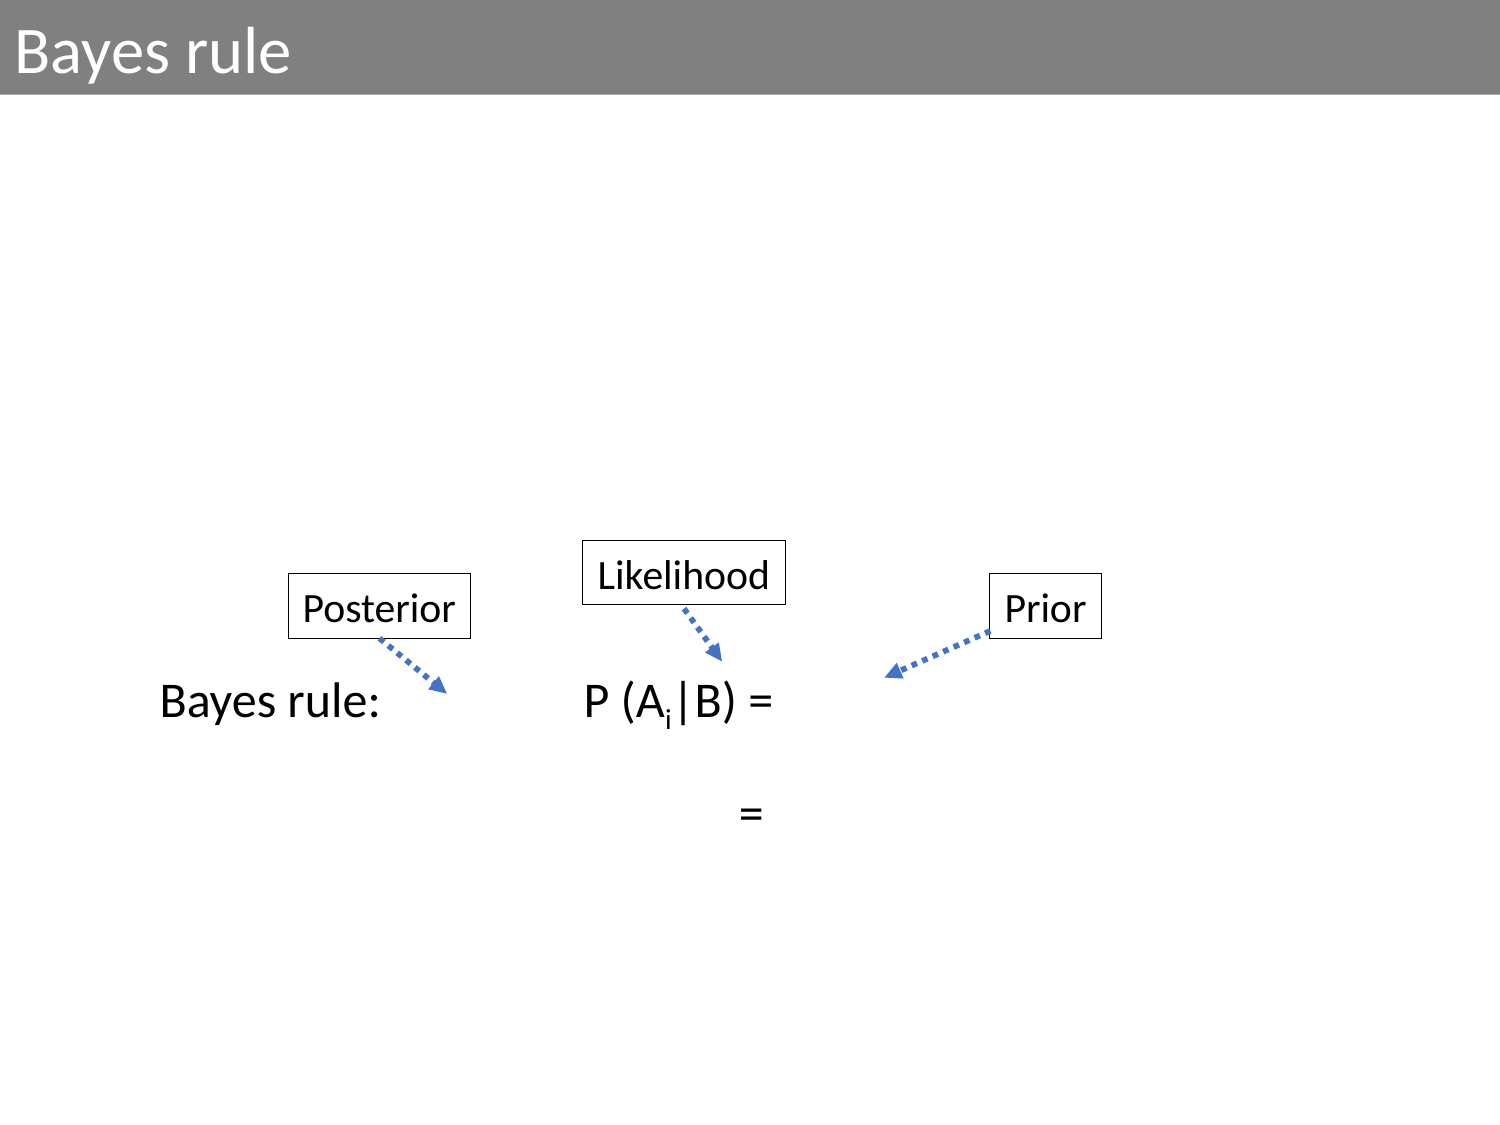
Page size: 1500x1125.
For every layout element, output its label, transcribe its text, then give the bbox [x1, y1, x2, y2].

text_box Posterior [288, 573, 471, 639]
text_box Likelihood [582, 540, 786, 605]
text_box Bayes rule [0, 0, 1500, 95]
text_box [884, 630, 991, 678]
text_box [379, 639, 447, 694]
text_box Prior [989, 573, 1102, 639]
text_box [684, 608, 722, 662]
